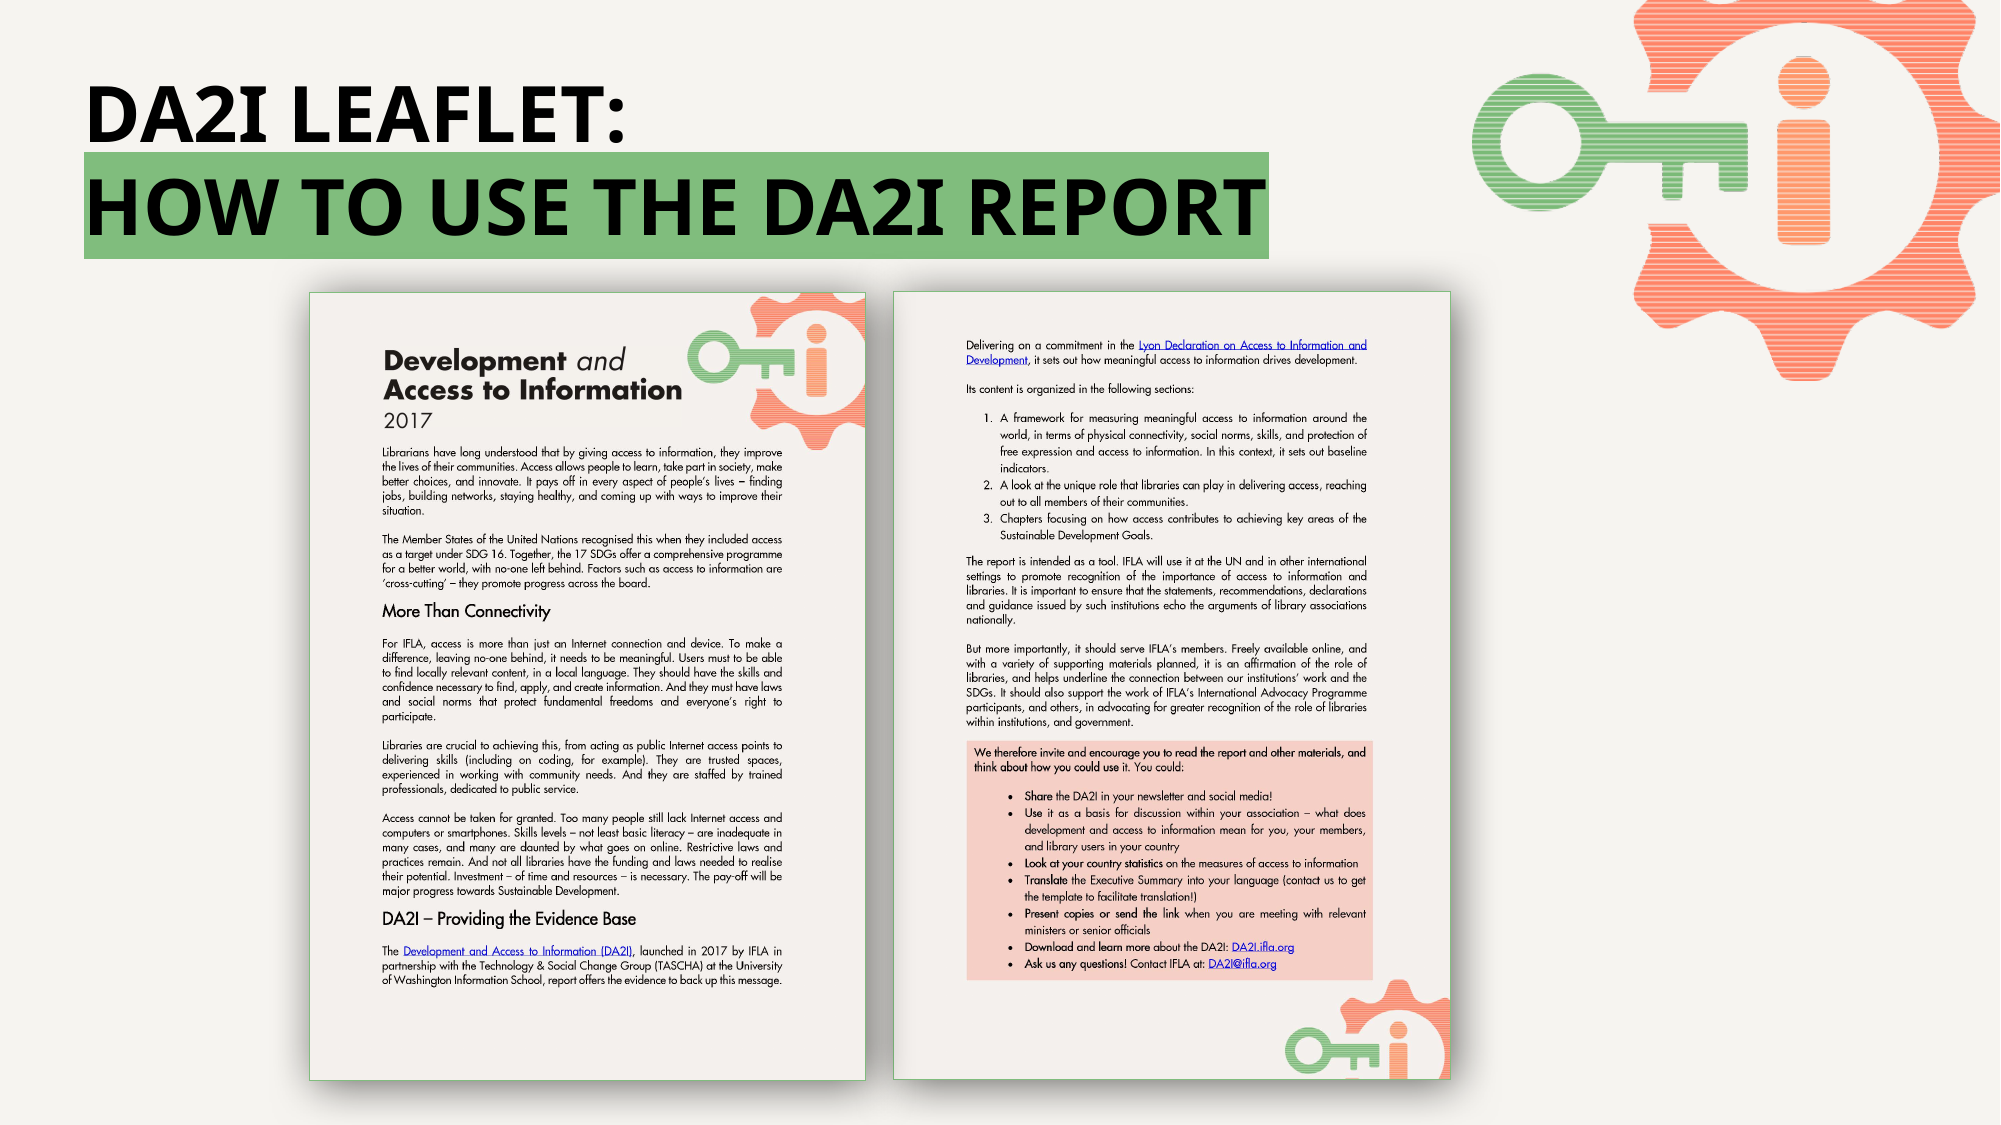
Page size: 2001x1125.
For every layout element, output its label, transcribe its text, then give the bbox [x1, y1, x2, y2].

picture [1472, 0, 2000, 381]
picture [893, 291, 1451, 1081]
picture [309, 292, 867, 1081]
title DA2I LEAFLET: HOW TO USE THE DA2I REPORT [69, 30, 1355, 286]
